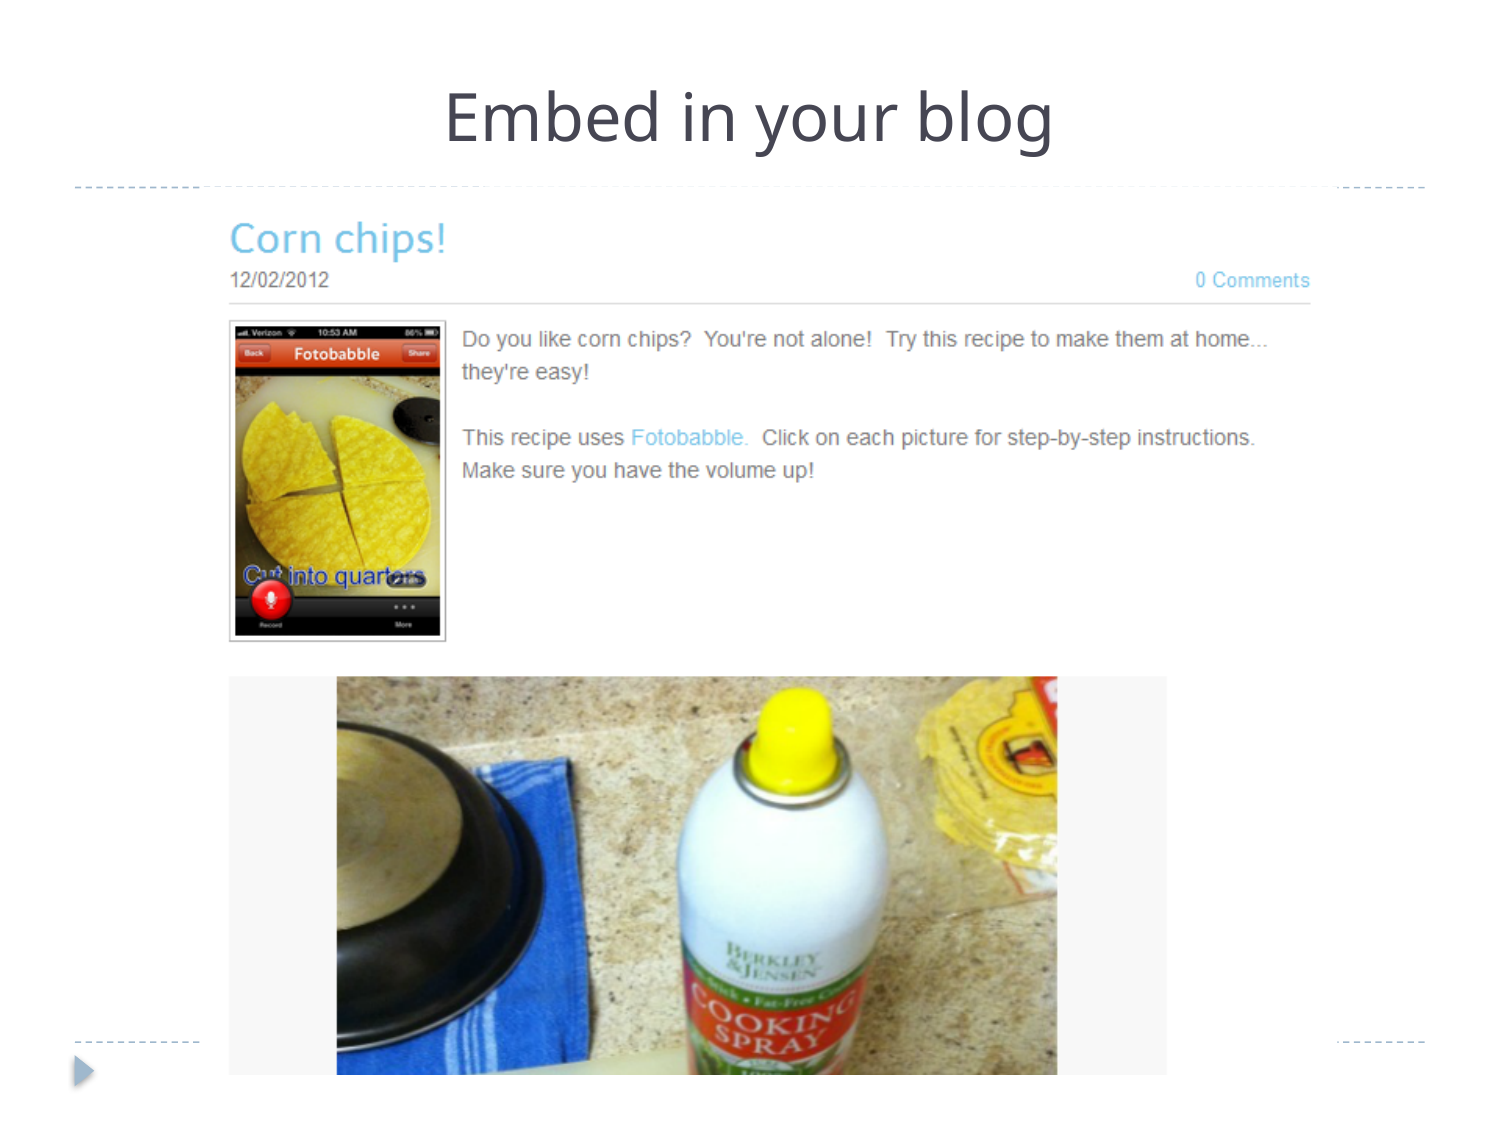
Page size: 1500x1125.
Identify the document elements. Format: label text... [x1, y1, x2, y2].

title Embed in your blog [75, 0, 1425, 163]
picture [199, 187, 1338, 1076]
